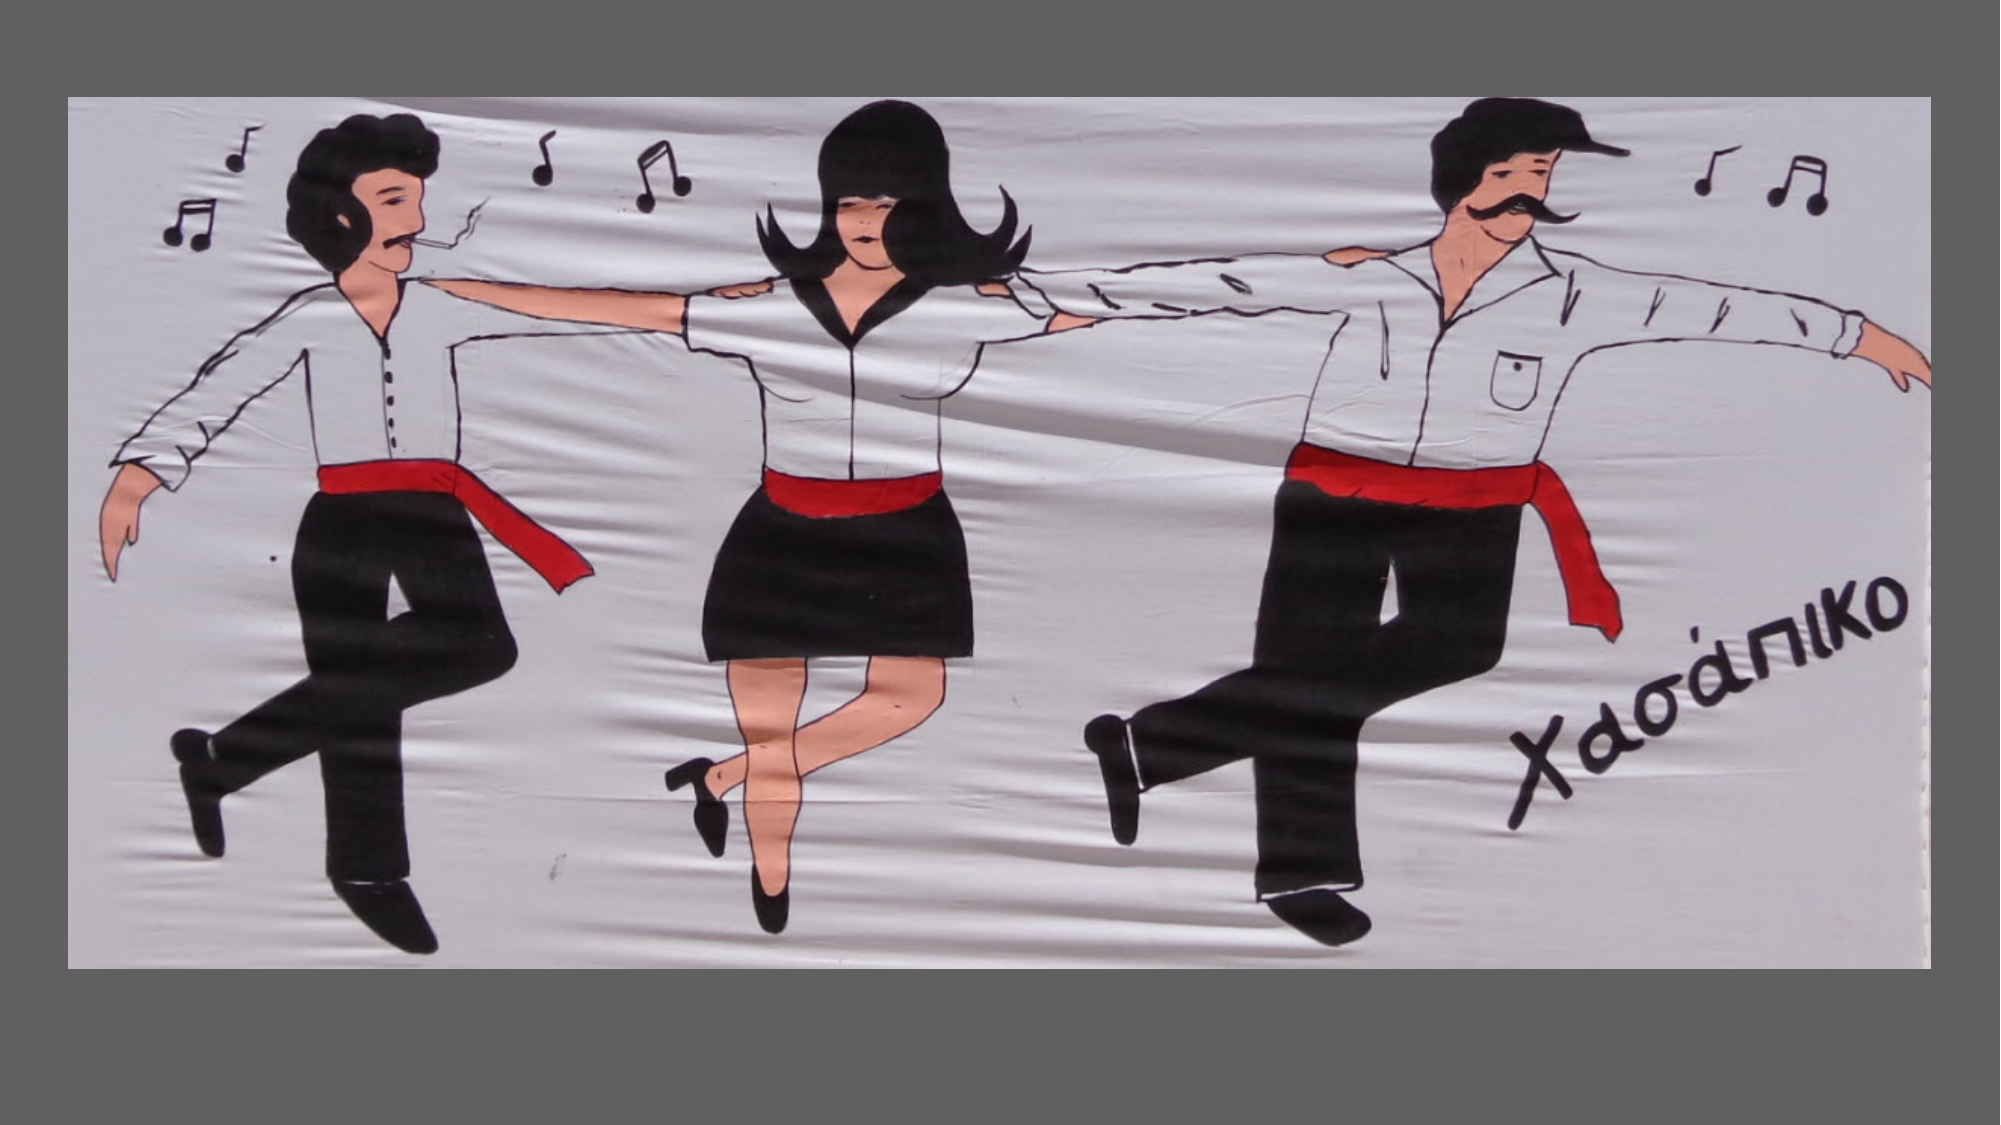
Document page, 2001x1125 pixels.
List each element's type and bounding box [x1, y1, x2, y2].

picture [68, 97, 1932, 970]
